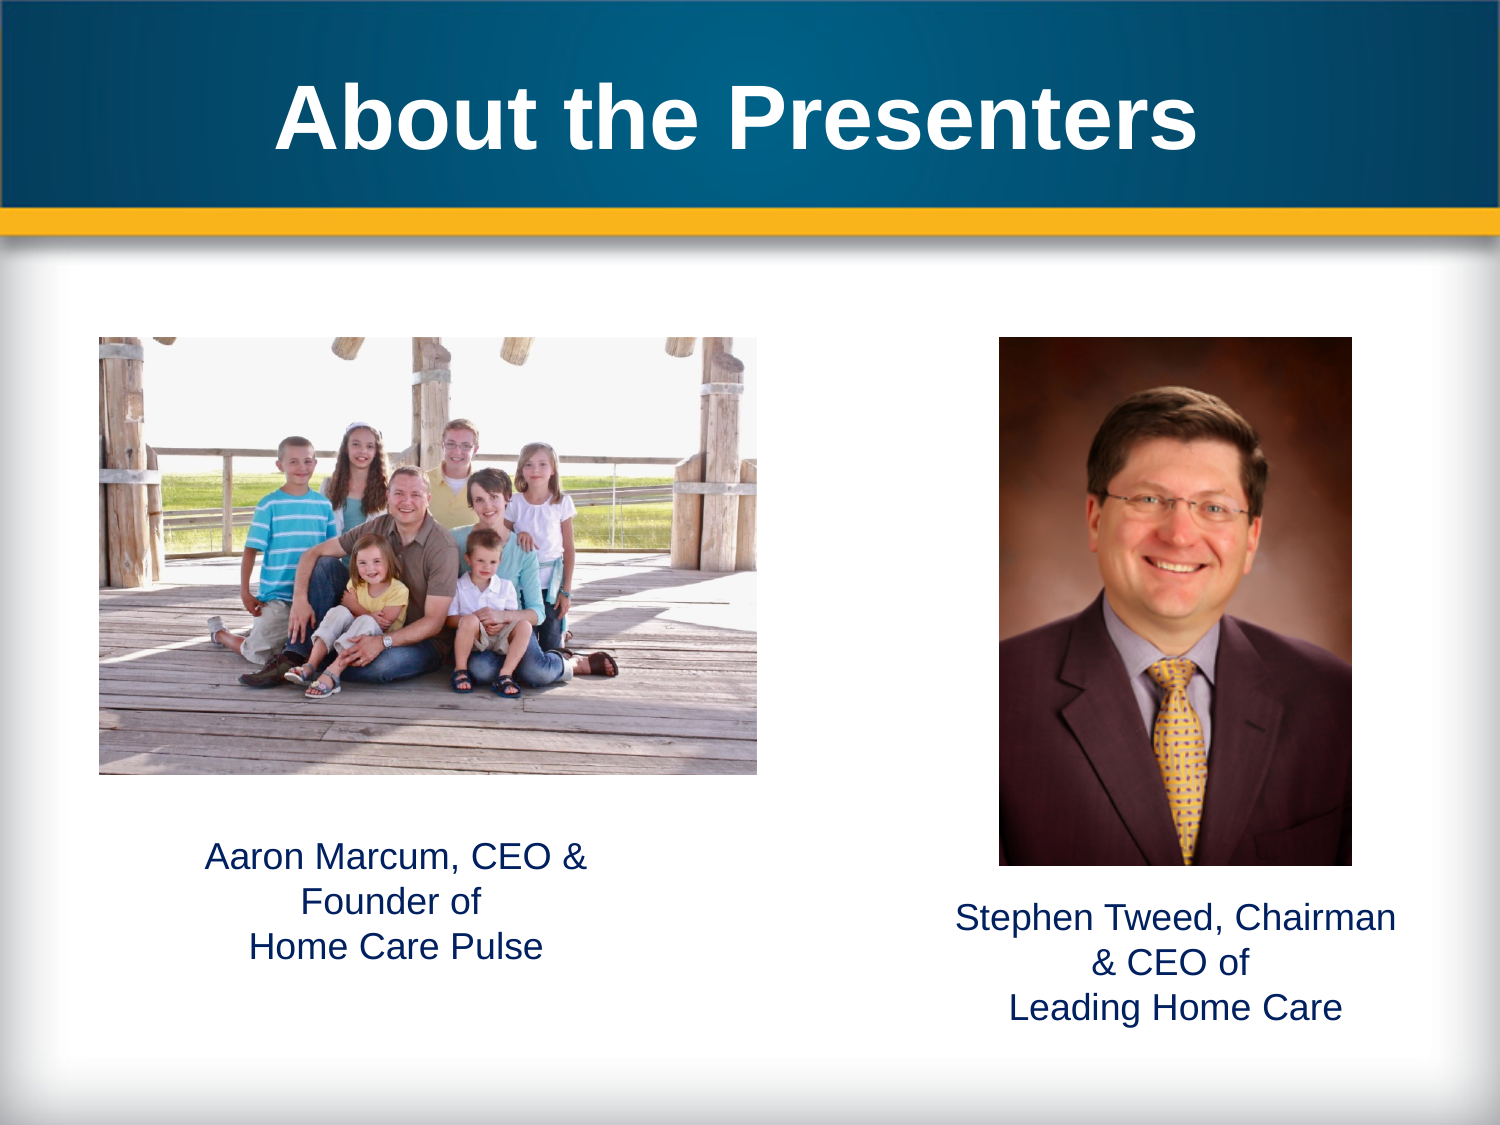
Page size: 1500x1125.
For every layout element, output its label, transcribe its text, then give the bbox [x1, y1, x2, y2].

picture [0, 0, 1500, 1125]
text_box Aaron Marcum, CEO & Founder of Home Care Pulse [152, 824, 640, 975]
title About the Presenters [112, 12, 1388, 213]
text_box Stephen Tweed, Chairman & CEO of Leading Home Care [932, 885, 1420, 1036]
